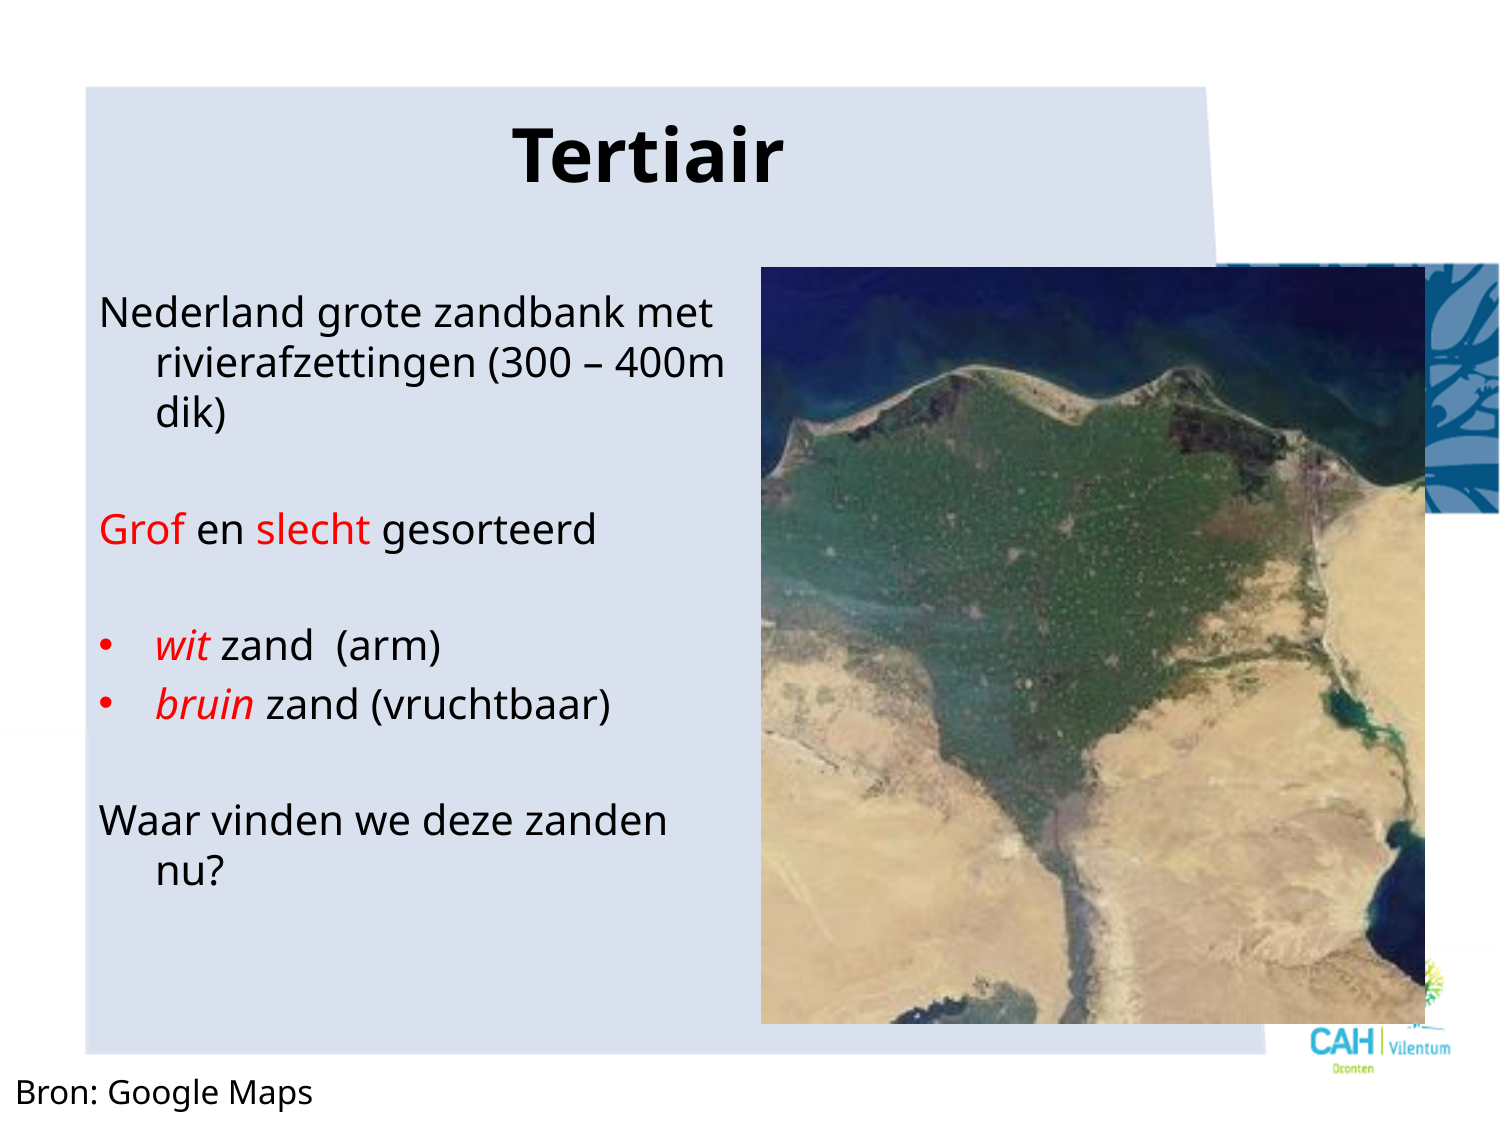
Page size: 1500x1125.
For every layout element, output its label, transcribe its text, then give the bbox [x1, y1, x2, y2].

list Nederland grote zandbank met rivierafzettingen (300 – 400m dik) Grof en slecht gesorteerd wit zand (arm) bruin zand (vruchtbaar) Waar vinden we deze zanden nu? [83, 278, 747, 991]
picture [0, 0, 1500, 1125]
text_box Bron: Google Maps [0, 1064, 386, 1119]
title Tertiair [83, 81, 1214, 224]
